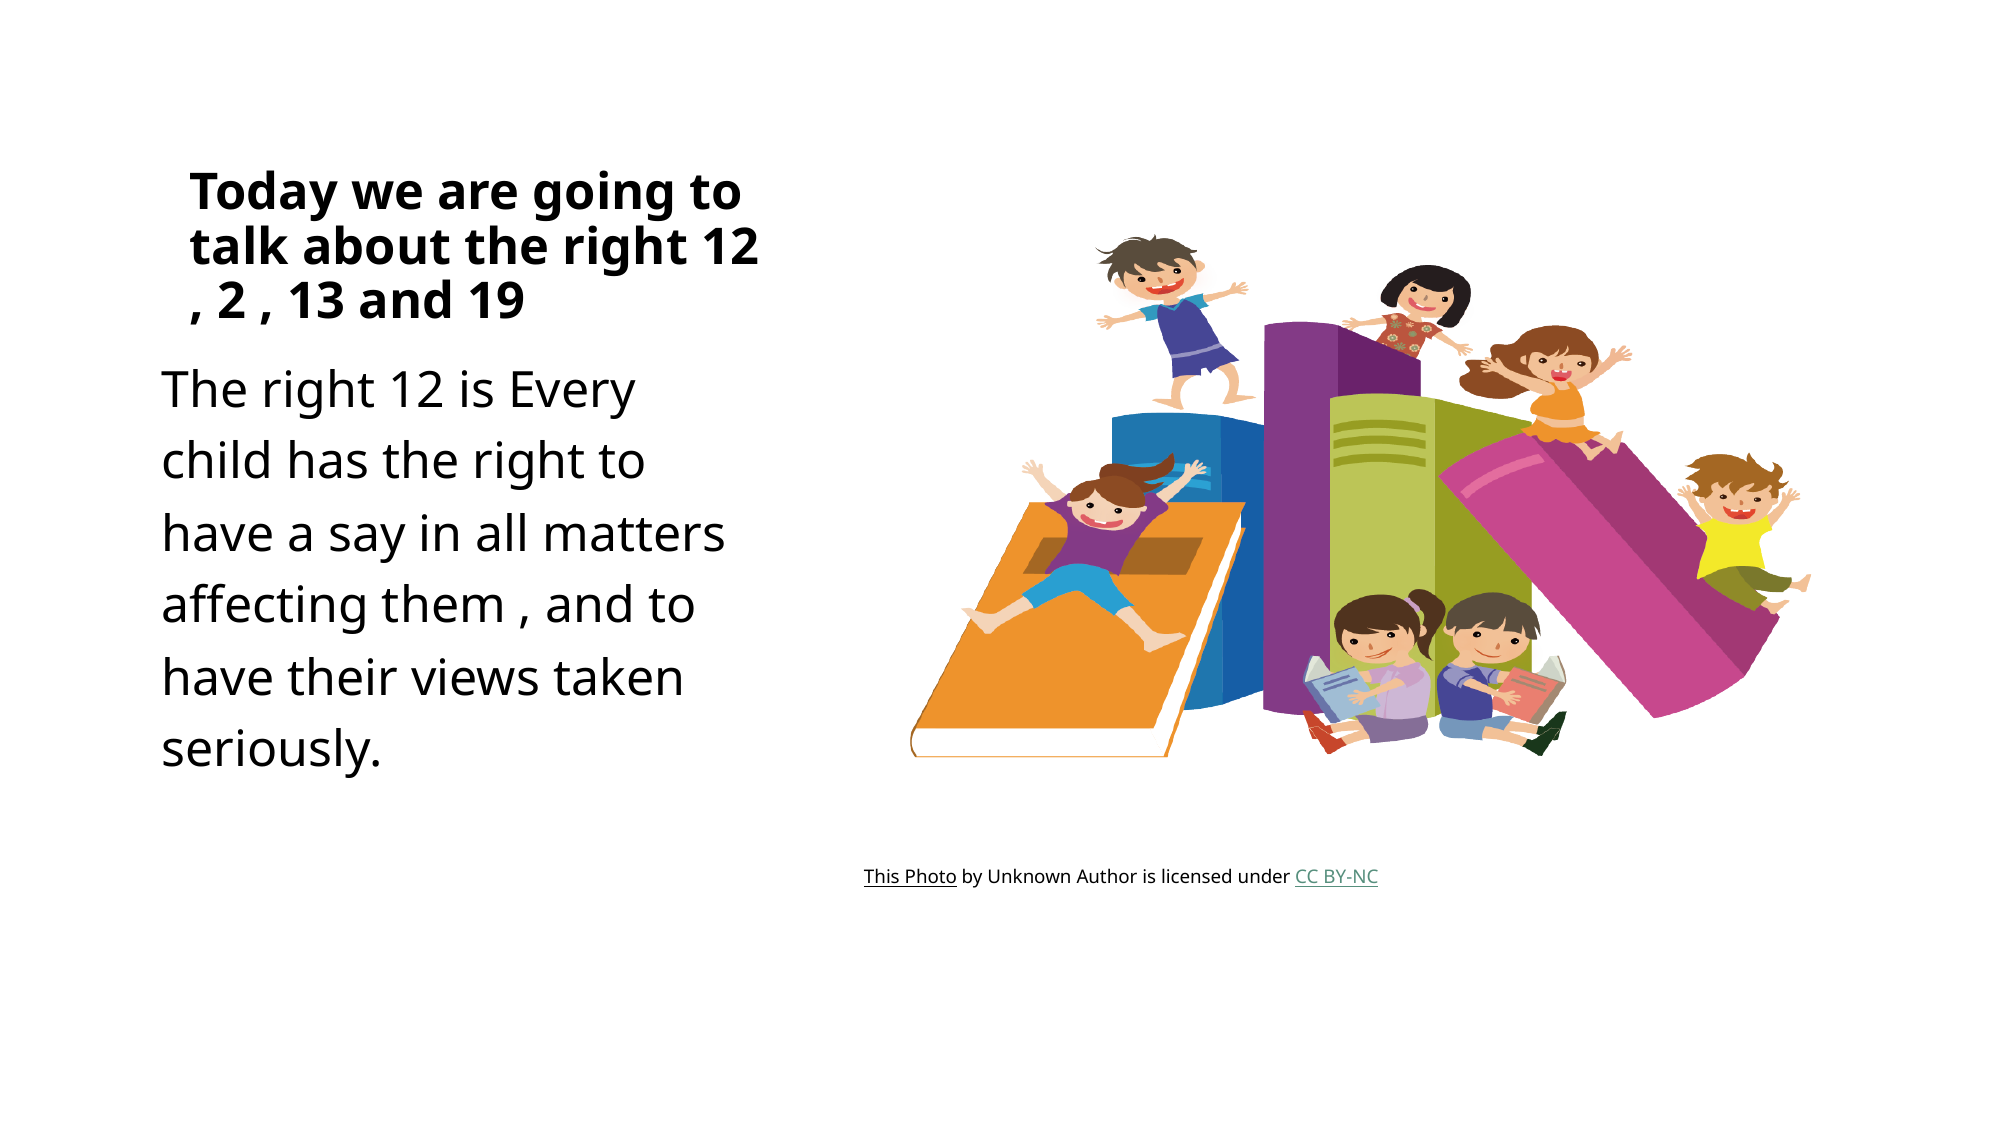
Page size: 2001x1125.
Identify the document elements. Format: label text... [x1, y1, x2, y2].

list The right 12 is Every child has the right to have a say in all matters affecting them , and to have their views taken seriously. [146, 337, 755, 938]
picture [849, 128, 1851, 858]
text_box This Photo by Unknown Author is licensed under CC BY-NC [849, 858, 1851, 898]
title Today we are going to talk about the right 12 , 2 , 13 and 19 [174, 128, 783, 338]
